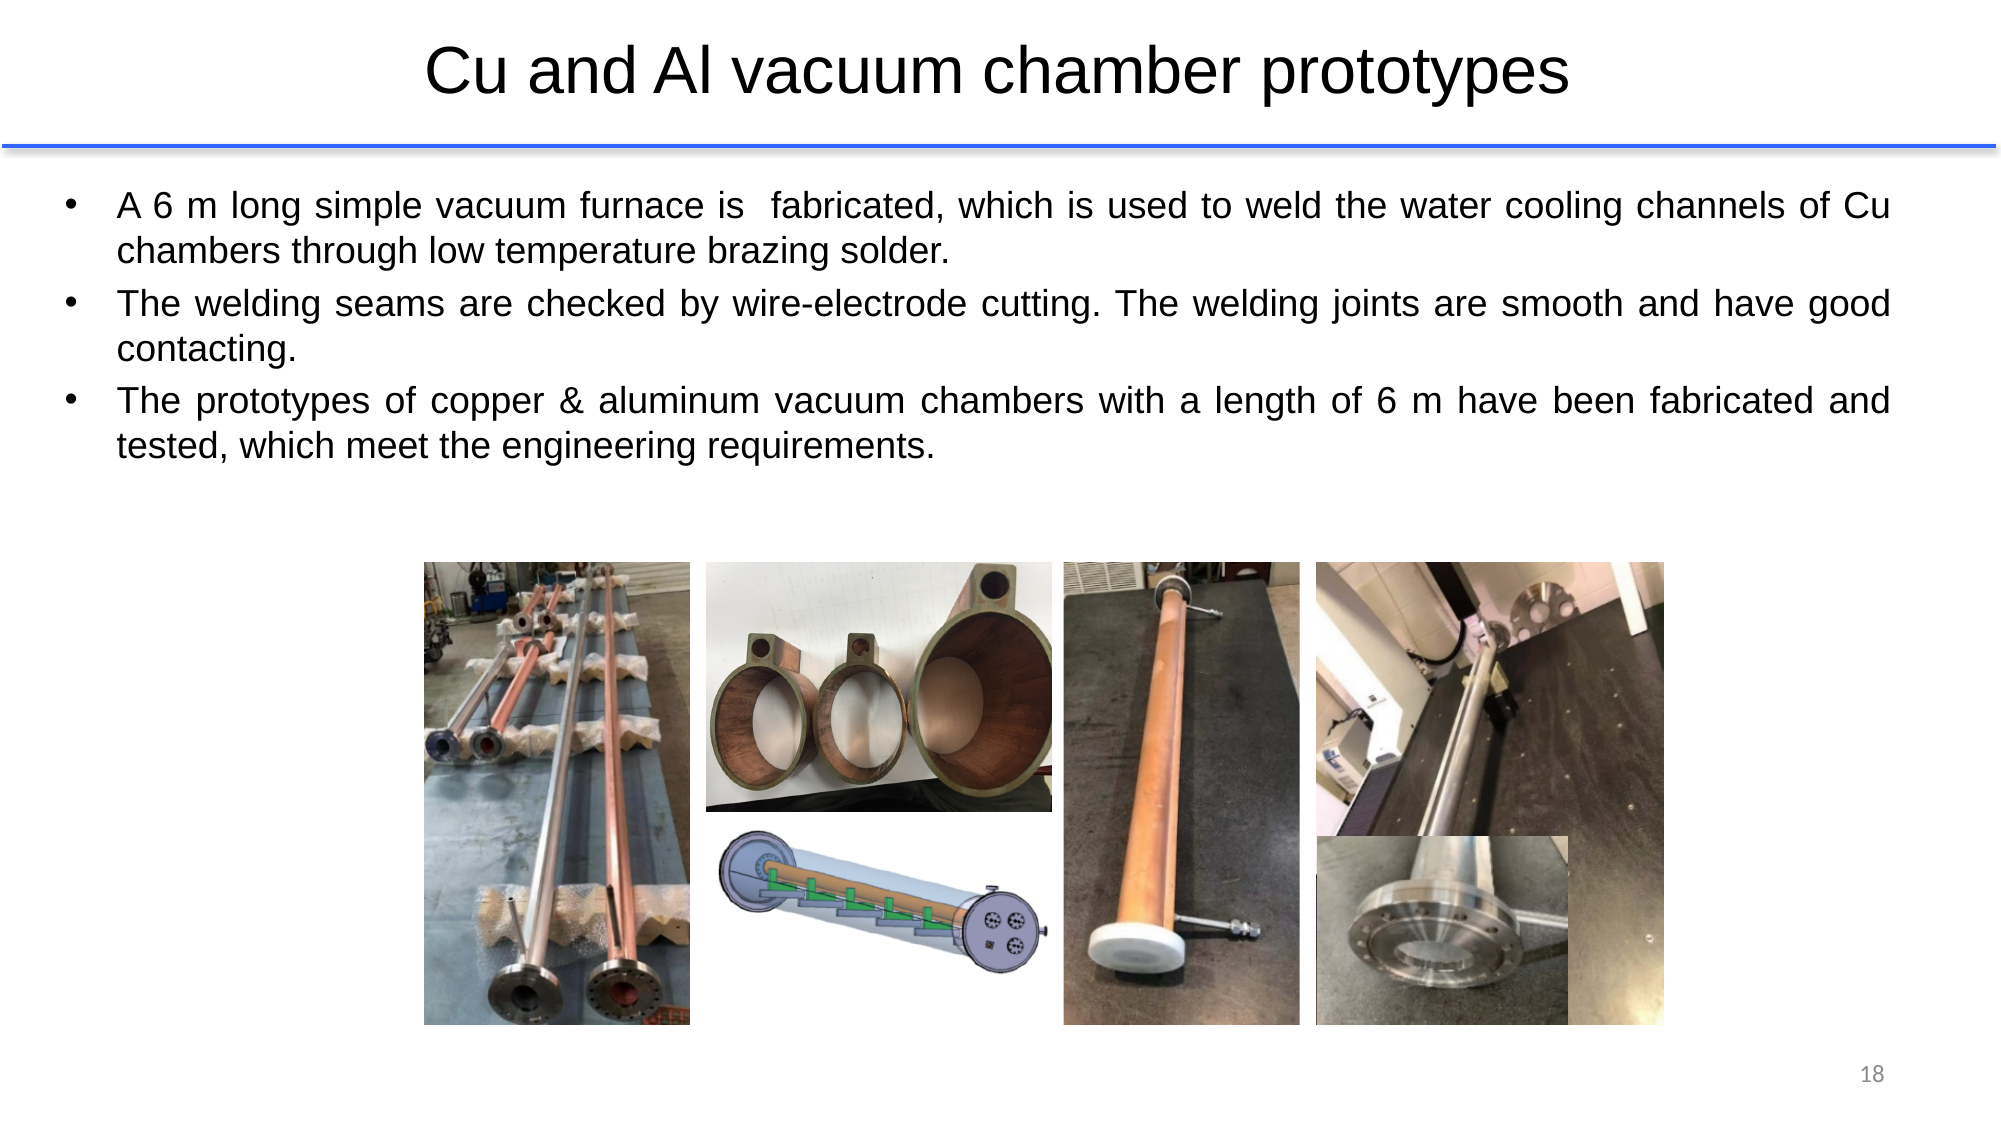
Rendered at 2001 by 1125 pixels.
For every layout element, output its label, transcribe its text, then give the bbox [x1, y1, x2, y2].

list A 6 m long simple vacuum furnace is fabricated, which is used to weld the water cooling channels of Cu chambers through low temperature brazing solder. The welding seams are checked by wire-electrode cutting. The welding joints are smooth and have good contacting. The prototypes of copper & aluminum vacuum chambers with a length of 6 m have been fabricated and tested, which meet the engineering requirements. [49, 173, 1907, 510]
picture [705, 562, 1052, 812]
picture [1316, 562, 1664, 1026]
slide_number 18 [1433, 1042, 1900, 1103]
picture [1063, 562, 1300, 1025]
picture [705, 821, 1060, 977]
title Cu and Al vacuum chamber prototypes [1, 8, 1995, 126]
picture [424, 562, 690, 1025]
